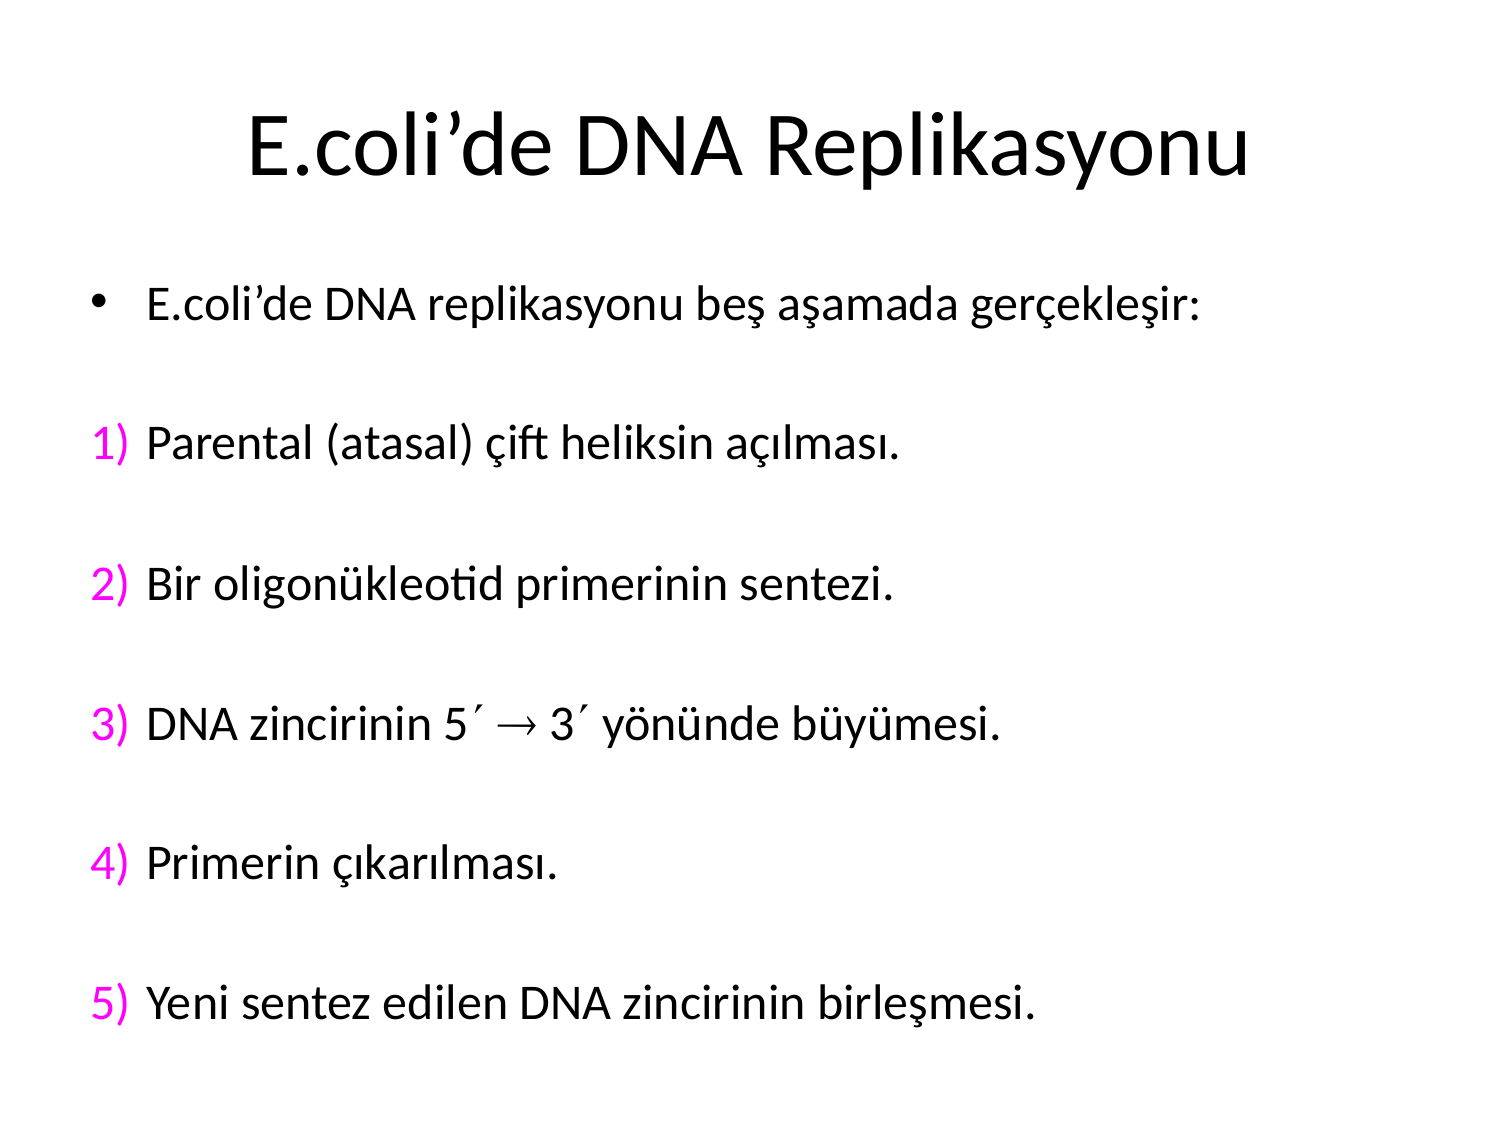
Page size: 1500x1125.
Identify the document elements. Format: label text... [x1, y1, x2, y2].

list E.coli’de DNA replikasyonu beş aşamada gerçekleşir: Parental (atasal) çift heliksin açılması. Bir oligonükleotid primerinin sentezi. DNA zincirinin 5  3 yönünde büyümesi. Primerin çıkarılması. Yeni sentez edilen DNA zincirinin birleşmesi. [75, 262, 1425, 1005]
title E.coli’de DNA Replikasyonu [75, 45, 1425, 233]
